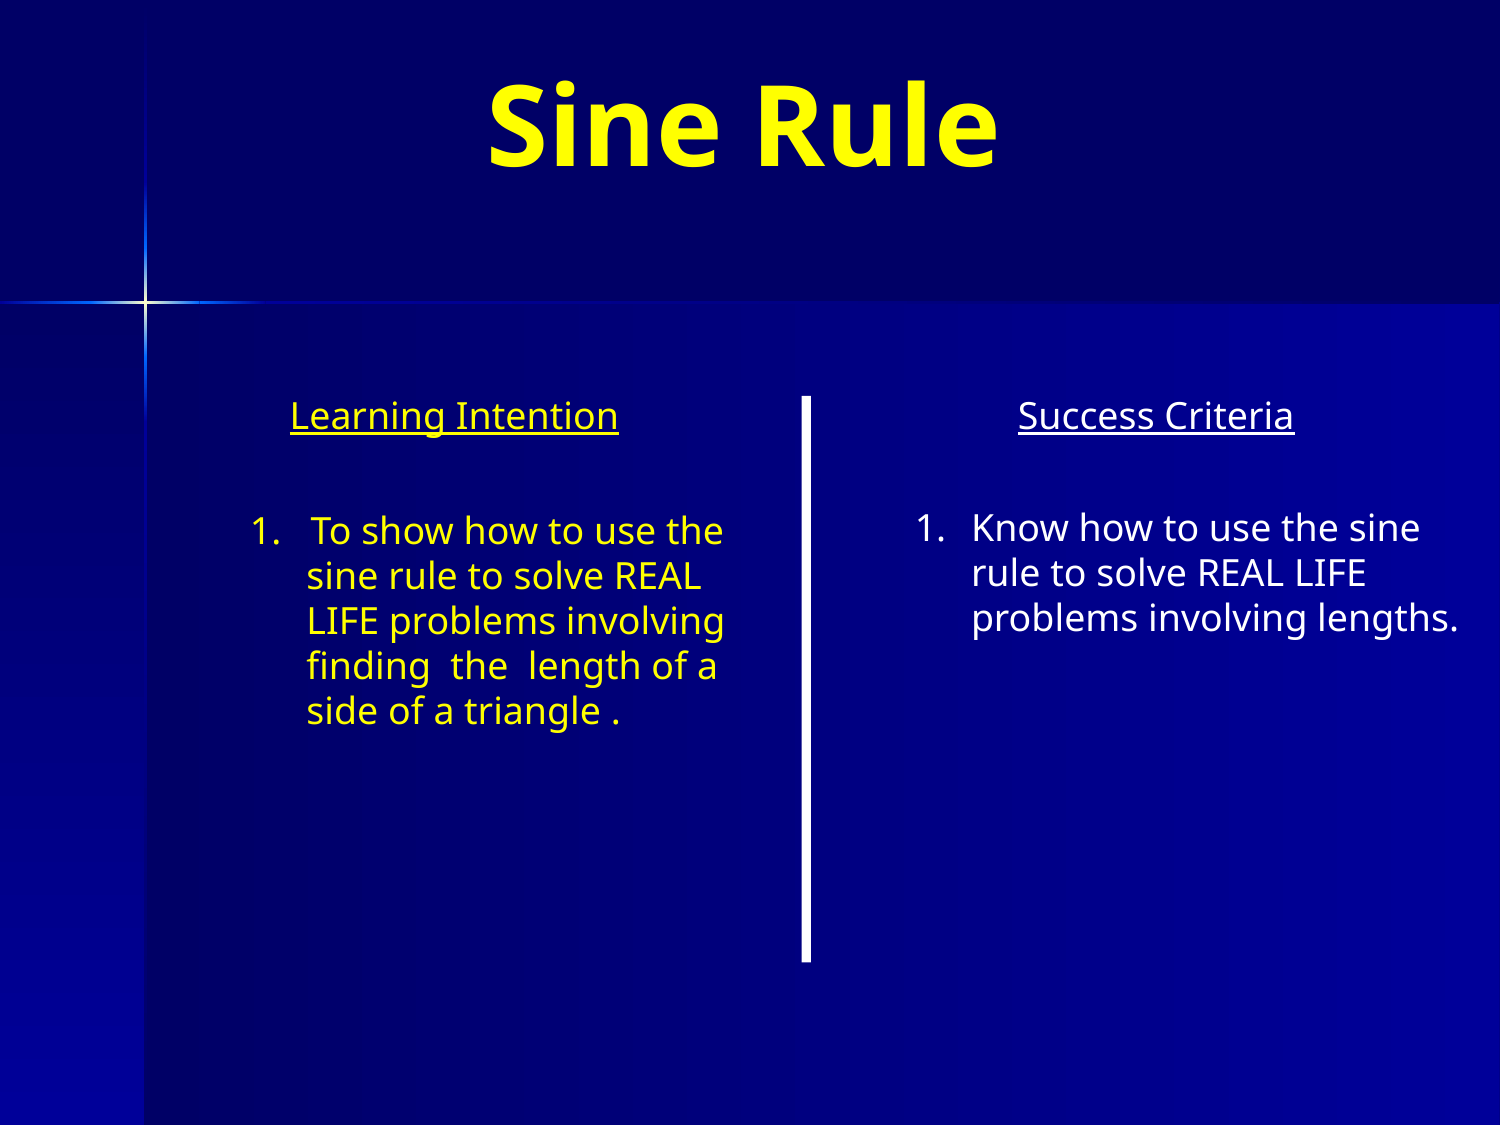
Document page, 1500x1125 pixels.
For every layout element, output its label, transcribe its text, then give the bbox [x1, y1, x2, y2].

text_box Sine Rule [259, 81, 1228, 196]
text_box Success Criteria [1003, 384, 1310, 445]
text_box Know how to use the sine rule to solve REAL LIFE problems involving lengths. [824, 496, 1500, 647]
text_box Learning Intention [274, 384, 635, 445]
text_box 1. To show how to use the sine rule to solve REAL LIFE problems involving finding the length of a side of a triangle . [160, 499, 793, 740]
